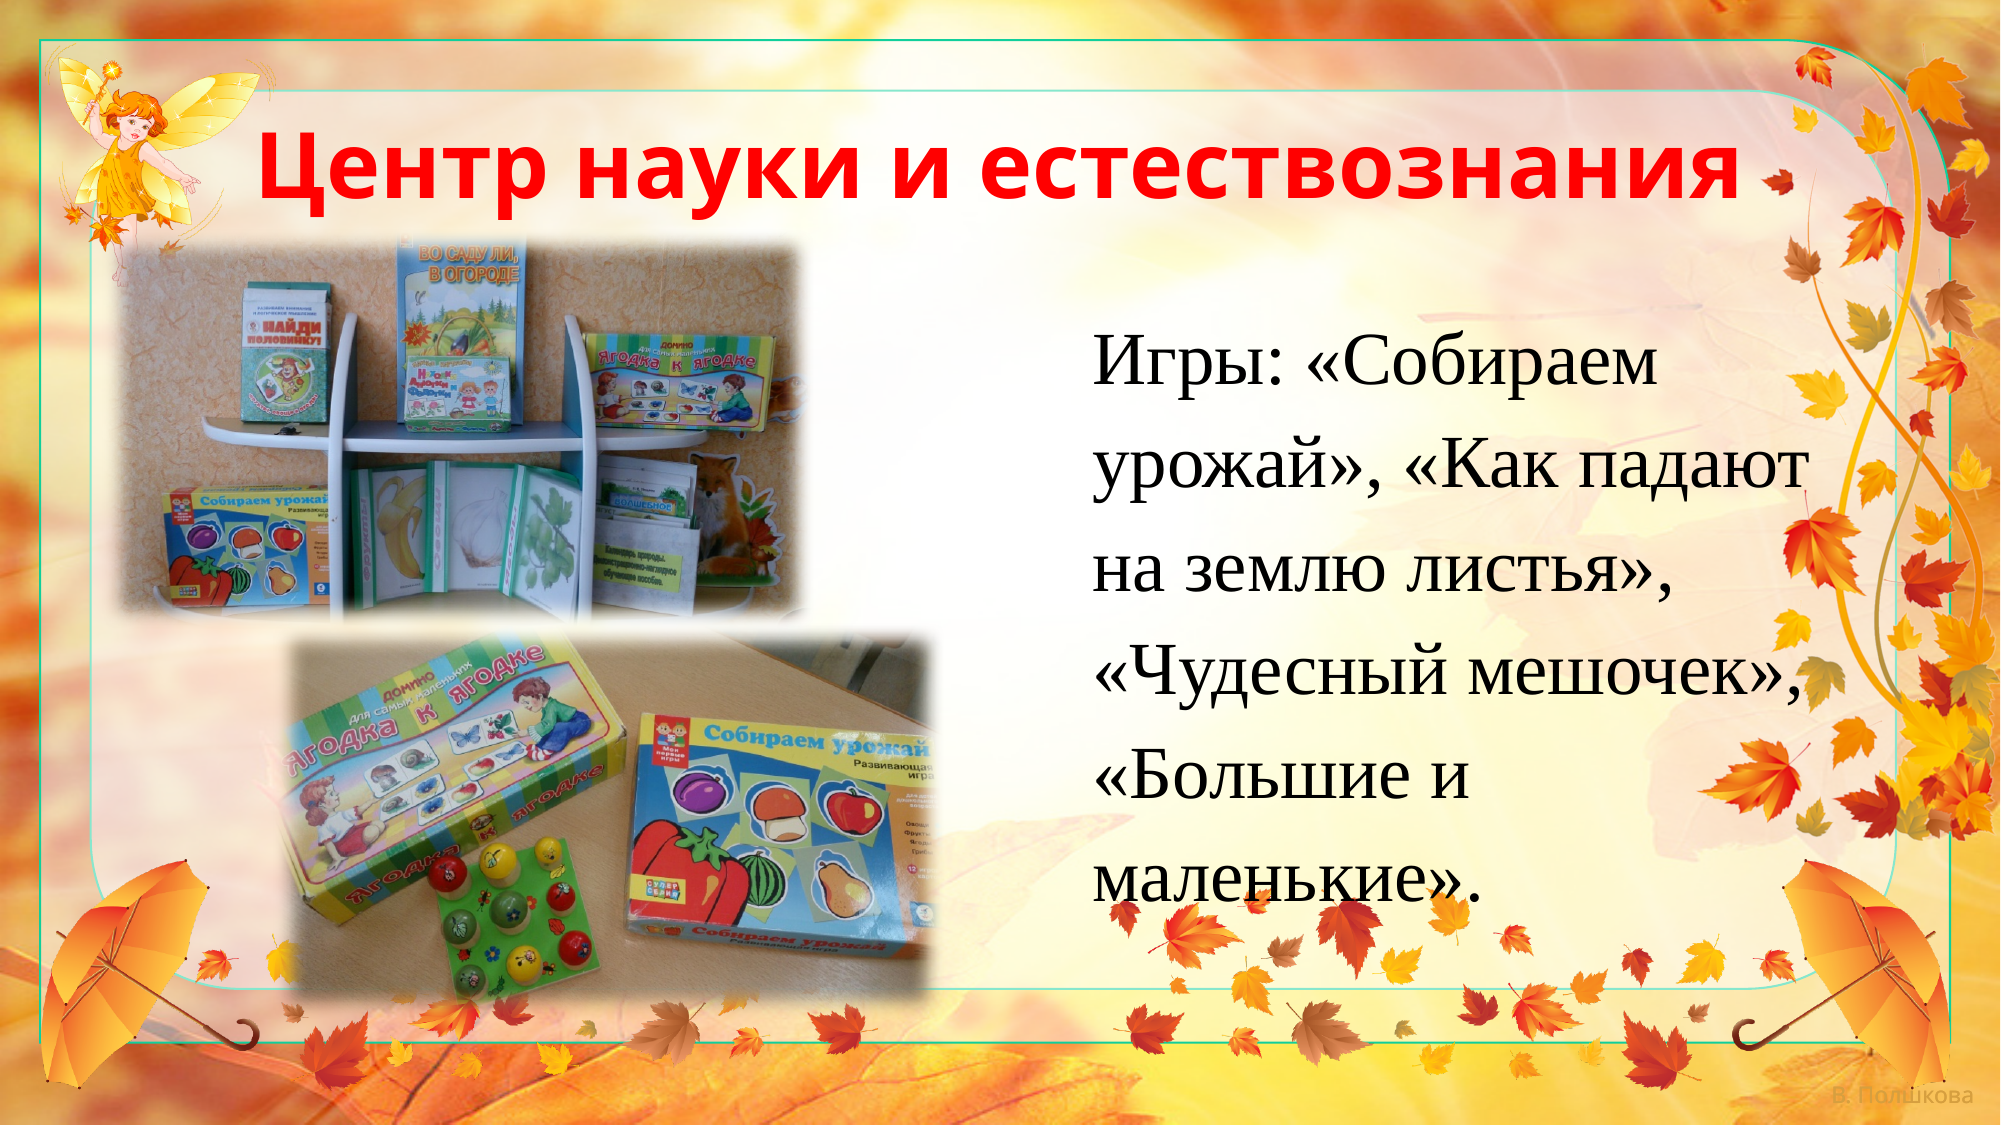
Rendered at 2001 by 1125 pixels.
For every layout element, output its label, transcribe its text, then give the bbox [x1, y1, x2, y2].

picture [0, 0, 2001, 1125]
text_box Игры: «Собираем урожай», «Как падают на землю листья», «Чудесный мешочек», «Большие и маленькие». [1077, 288, 1839, 925]
title Центр науки и естествознания [137, 59, 1863, 278]
